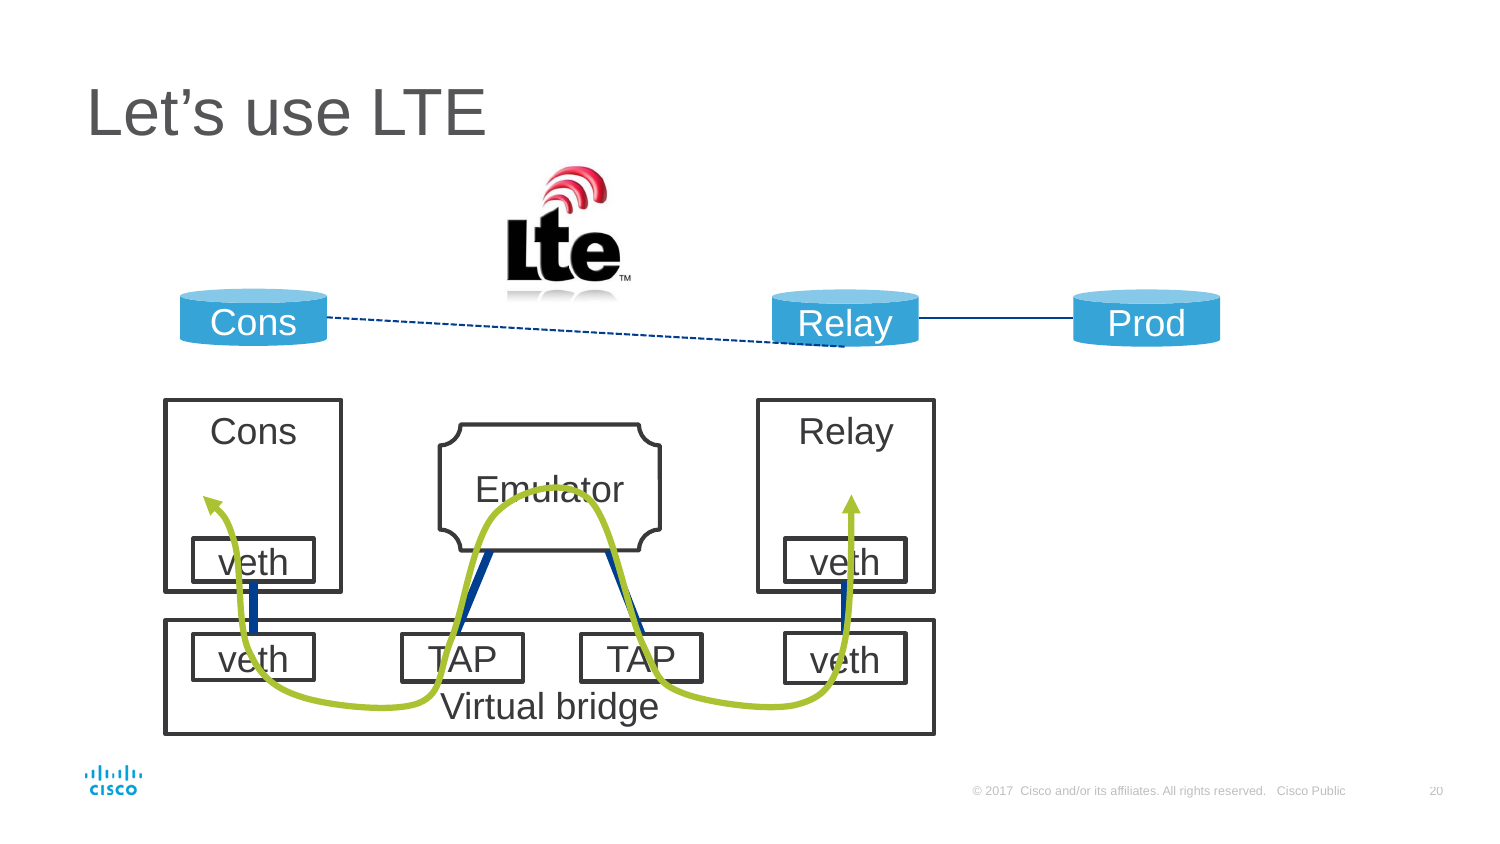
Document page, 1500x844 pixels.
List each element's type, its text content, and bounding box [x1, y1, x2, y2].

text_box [165, 399, 935, 735]
text_box Relay [769, 287, 921, 349]
text_box Prod [1071, 287, 1223, 349]
text_box Cons [178, 286, 329, 348]
picture [417, 155, 720, 314]
title Let’s use LTE [71, 55, 1441, 176]
picture [78, 758, 148, 803]
